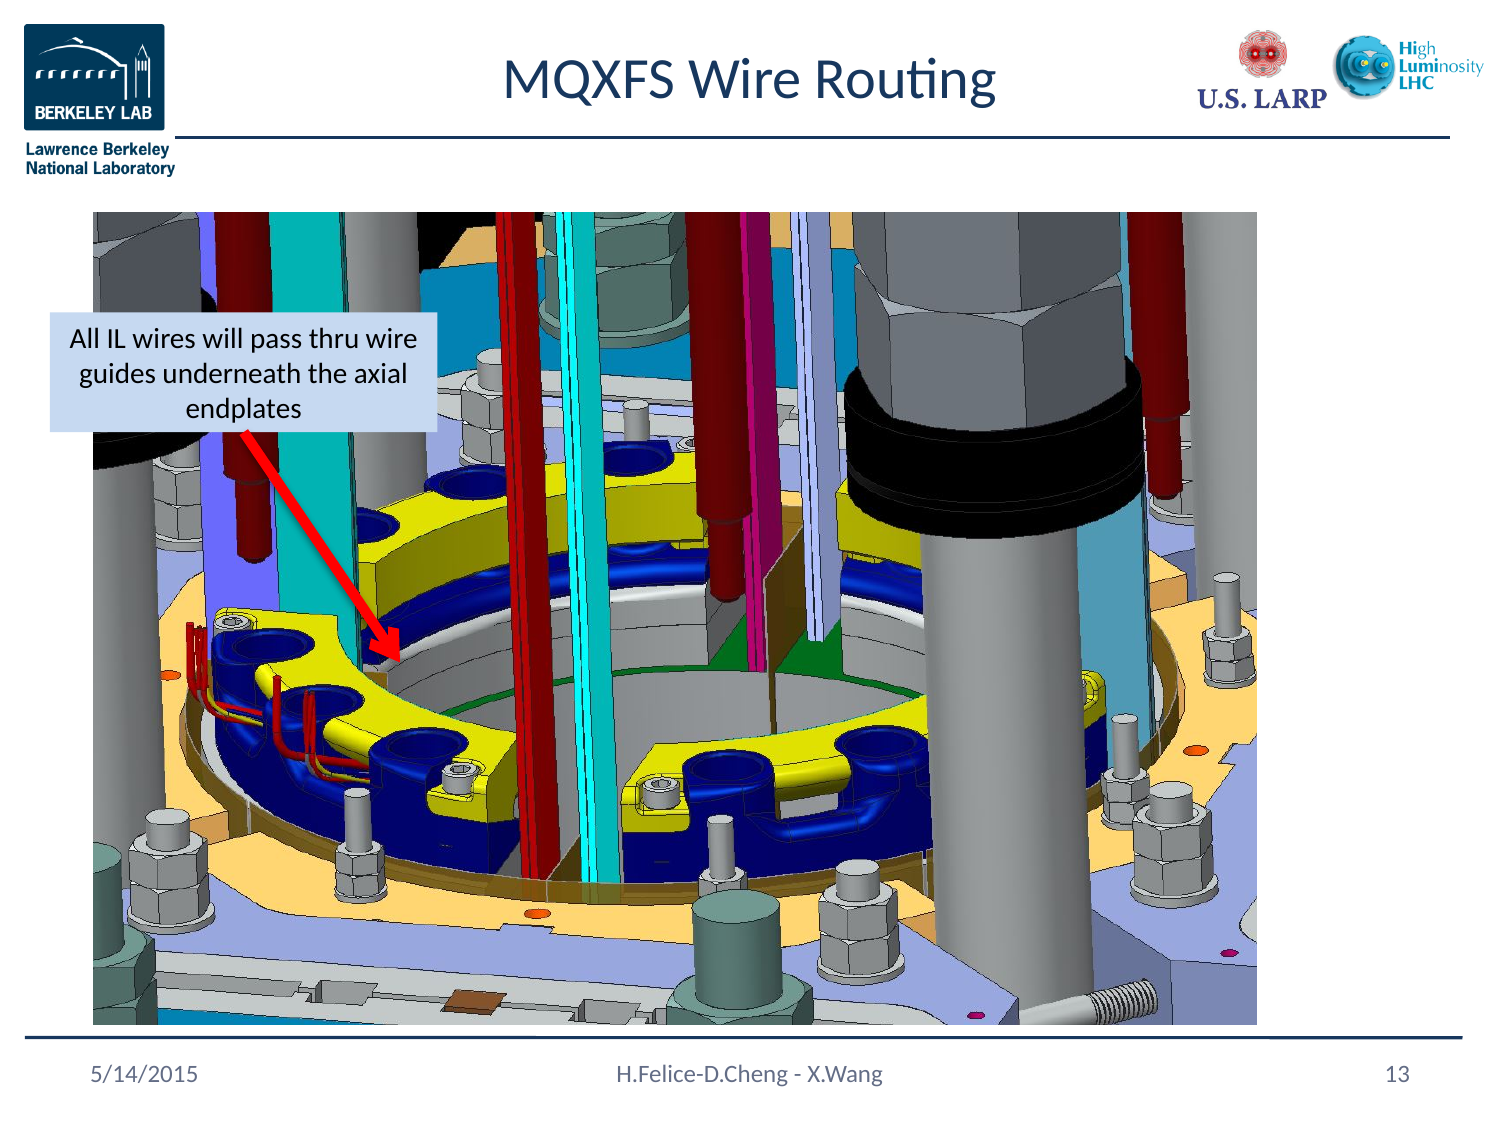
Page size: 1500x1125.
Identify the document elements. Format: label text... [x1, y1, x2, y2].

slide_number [75, 1042, 425, 1103]
footer H.Felice-D.Cheng - X.Wang [512, 1042, 988, 1103]
title MQXFS Wire Routing [75, 24, 1425, 125]
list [0, 212, 1351, 1026]
picture [1425, 28, 1491, 103]
slide_number 13 [1074, 1042, 1425, 1103]
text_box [207, 469, 437, 627]
picture [24, 24, 175, 177]
